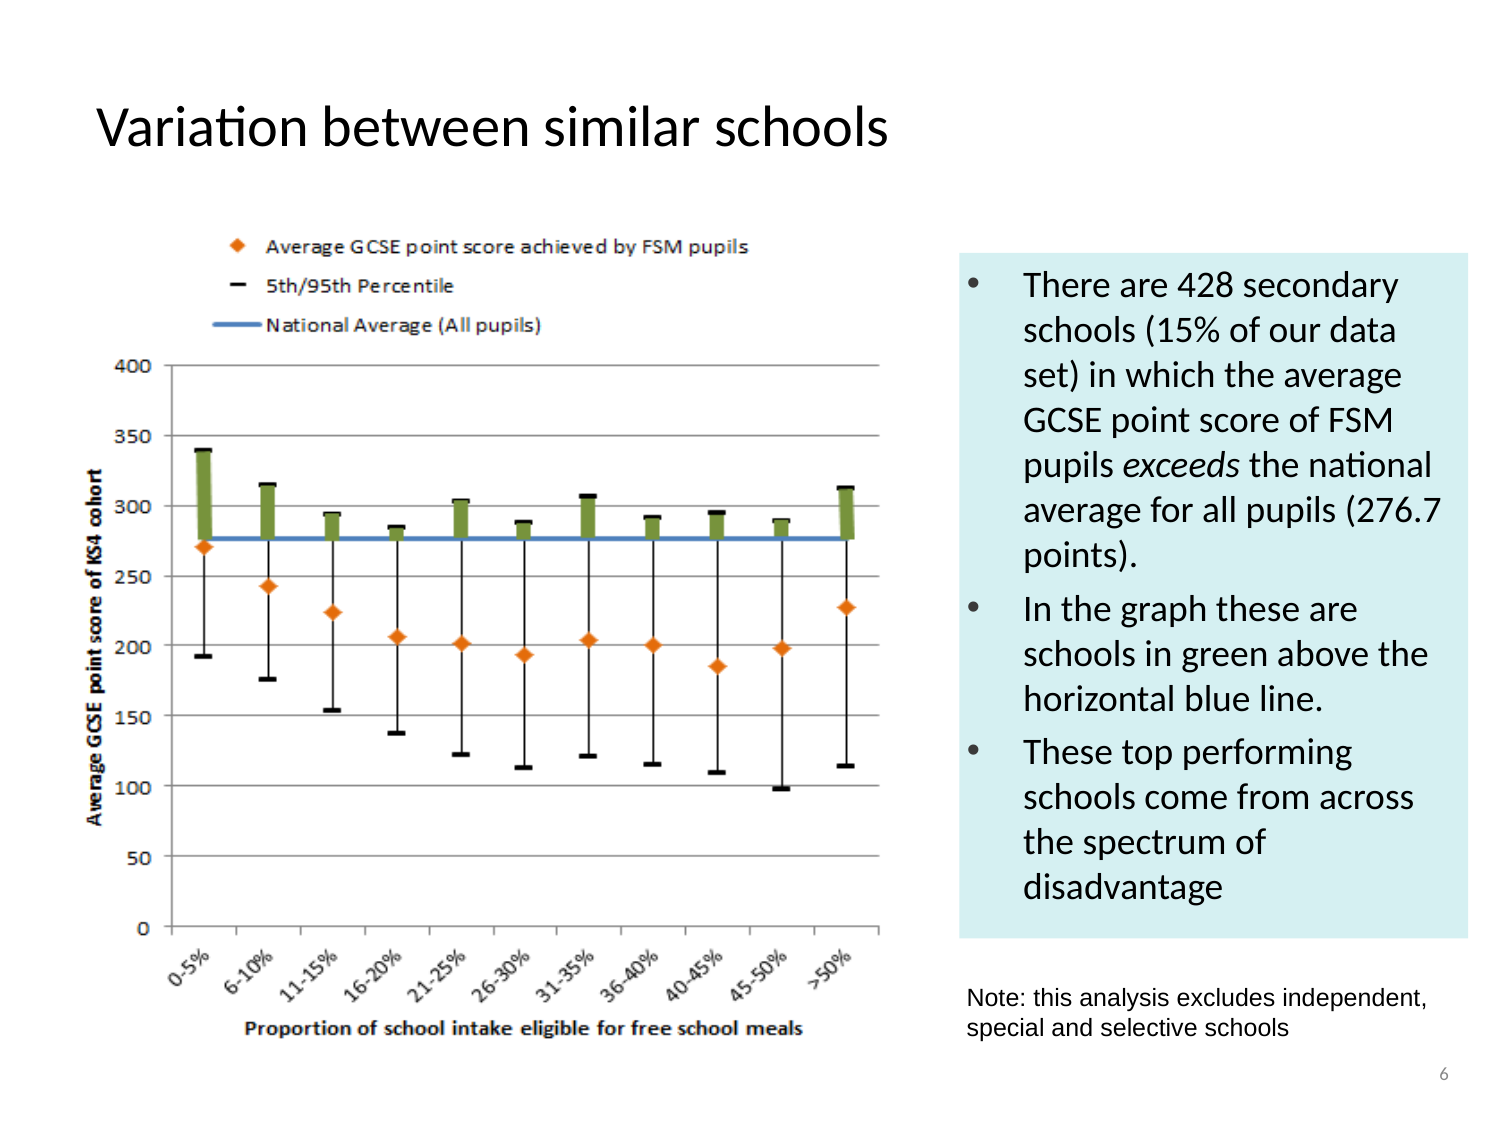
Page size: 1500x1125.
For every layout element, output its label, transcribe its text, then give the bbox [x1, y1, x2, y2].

list There are 428 secondary schools (15% of our data set) in which the average GCSE point score of FSM pupils exceeds the national average for all pupils (276.7 points). In the graph these are schools in green above the horizontal blue line. These top performing schools come from across the spectrum of disadvantage [958, 252, 1469, 939]
picture [64, 215, 889, 1050]
slide_number 6 [1418, 1053, 1457, 1093]
text_box Note: this analysis excludes independent, special and selective schools [959, 973, 1497, 1049]
title Variation between similar schools [88, 68, 1048, 177]
